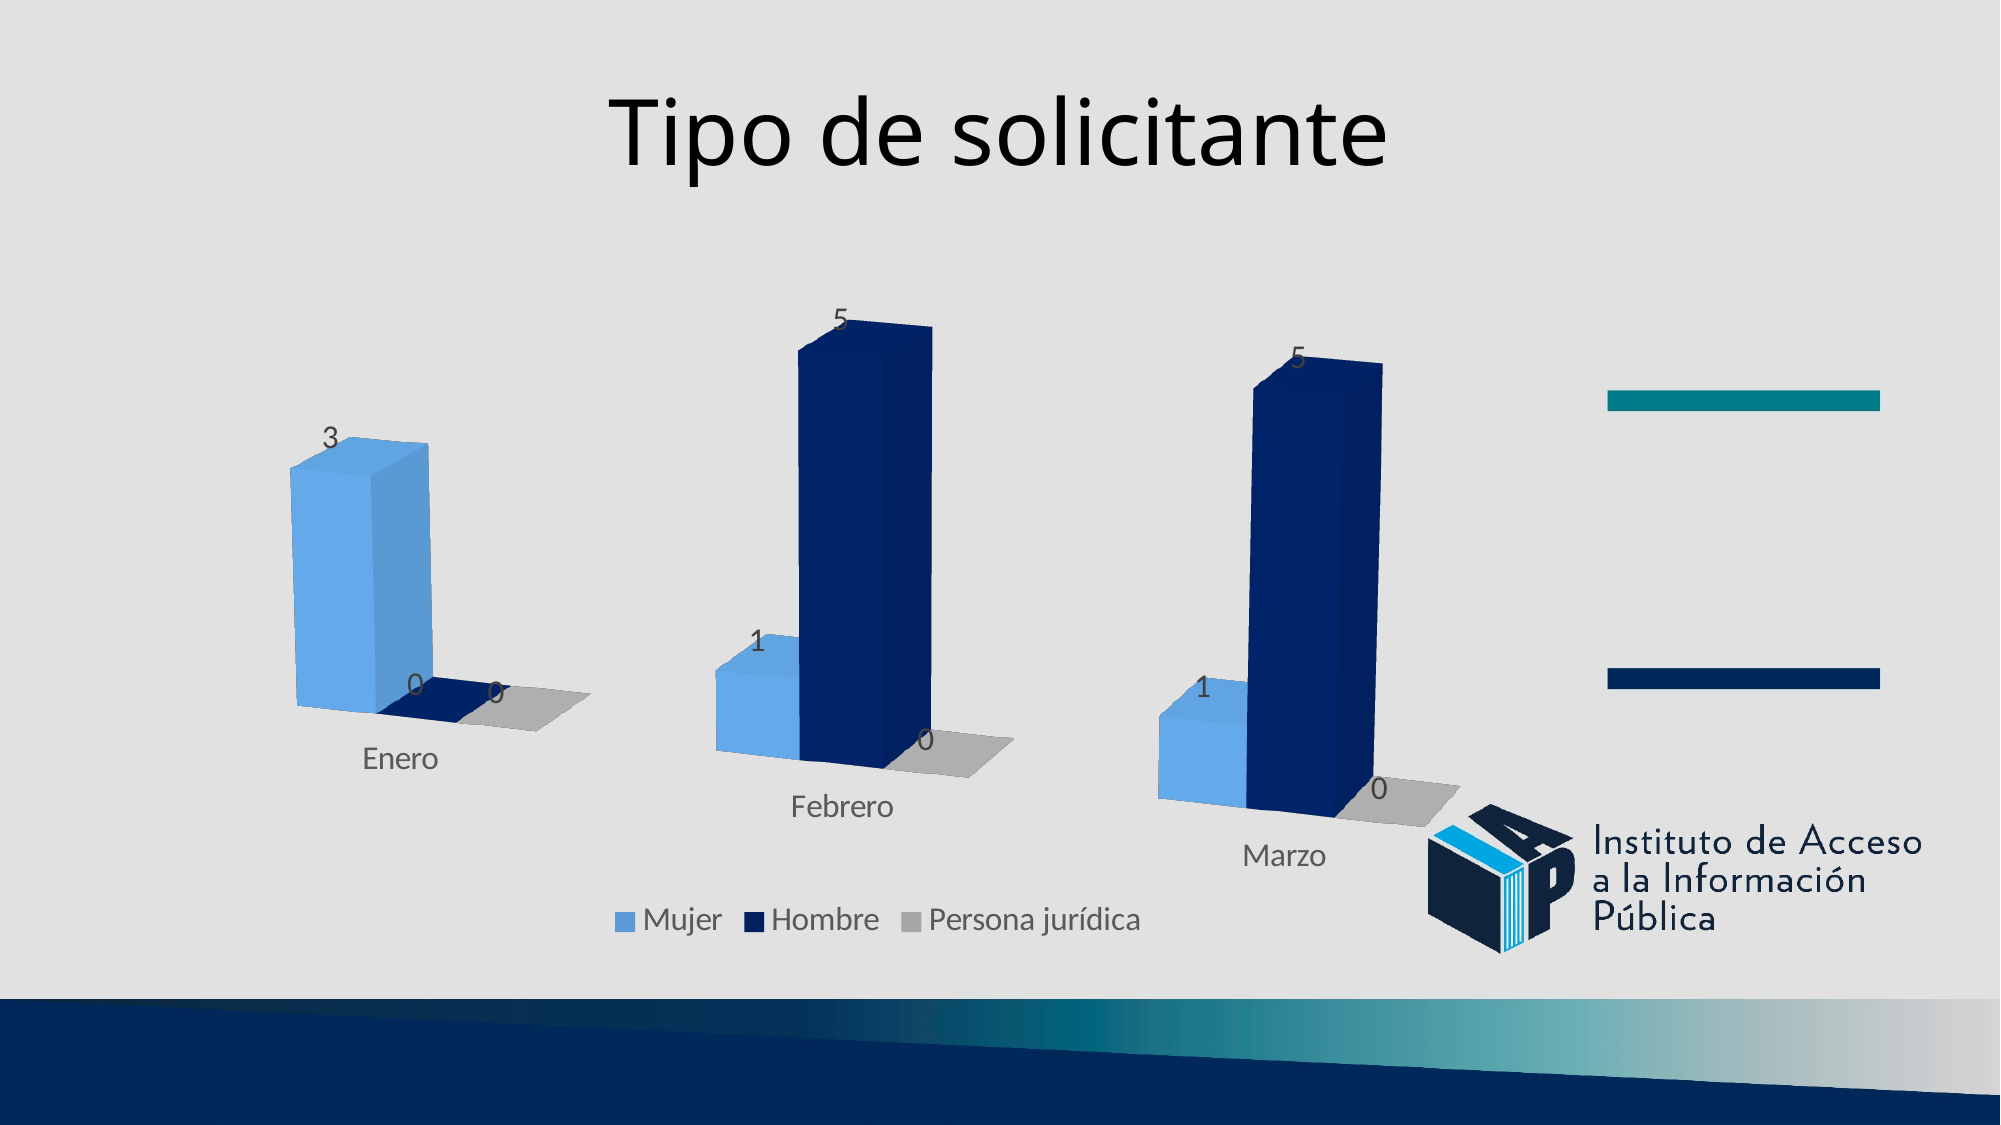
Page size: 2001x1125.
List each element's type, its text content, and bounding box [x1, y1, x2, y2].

picture [0, 0, 2000, 1125]
title Tipo de solicitante [137, 27, 1863, 245]
chart [62, 244, 1695, 946]
